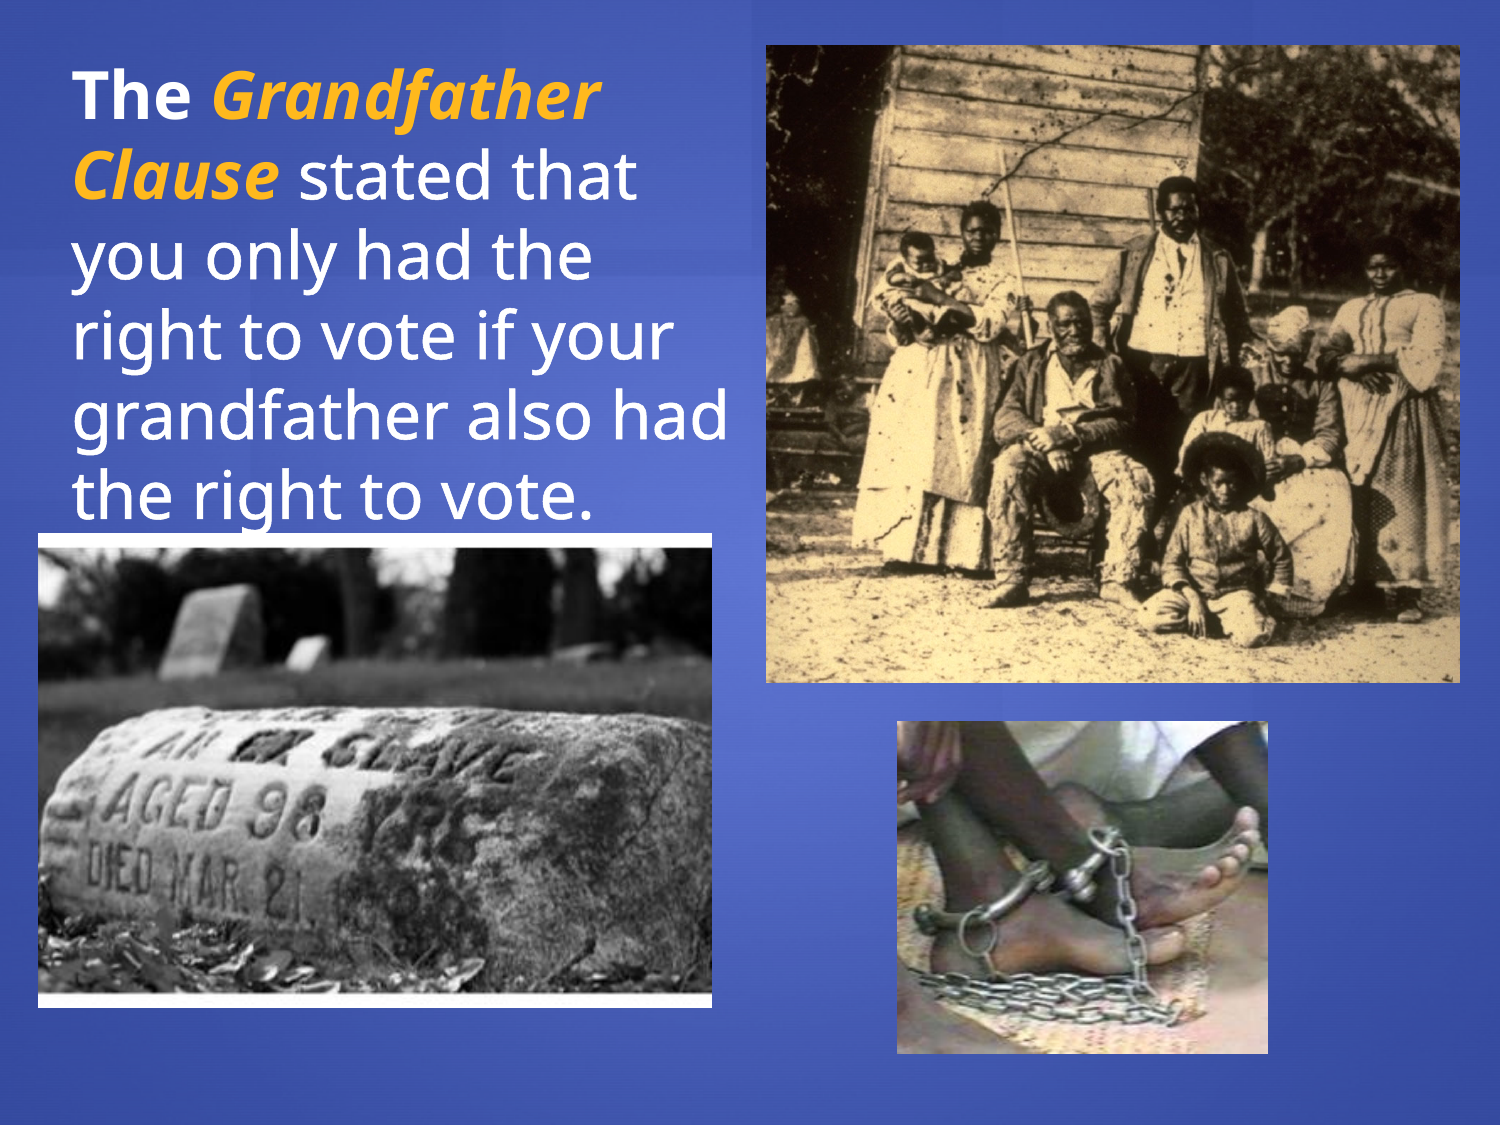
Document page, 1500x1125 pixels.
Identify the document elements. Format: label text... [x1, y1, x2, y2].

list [36, 532, 713, 1009]
picture [765, 43, 1461, 685]
list The Grandfather Clause stated that you only had the right to vote if your grandfather also had the right to vote. [0, 45, 765, 534]
picture [896, 719, 1269, 1055]
